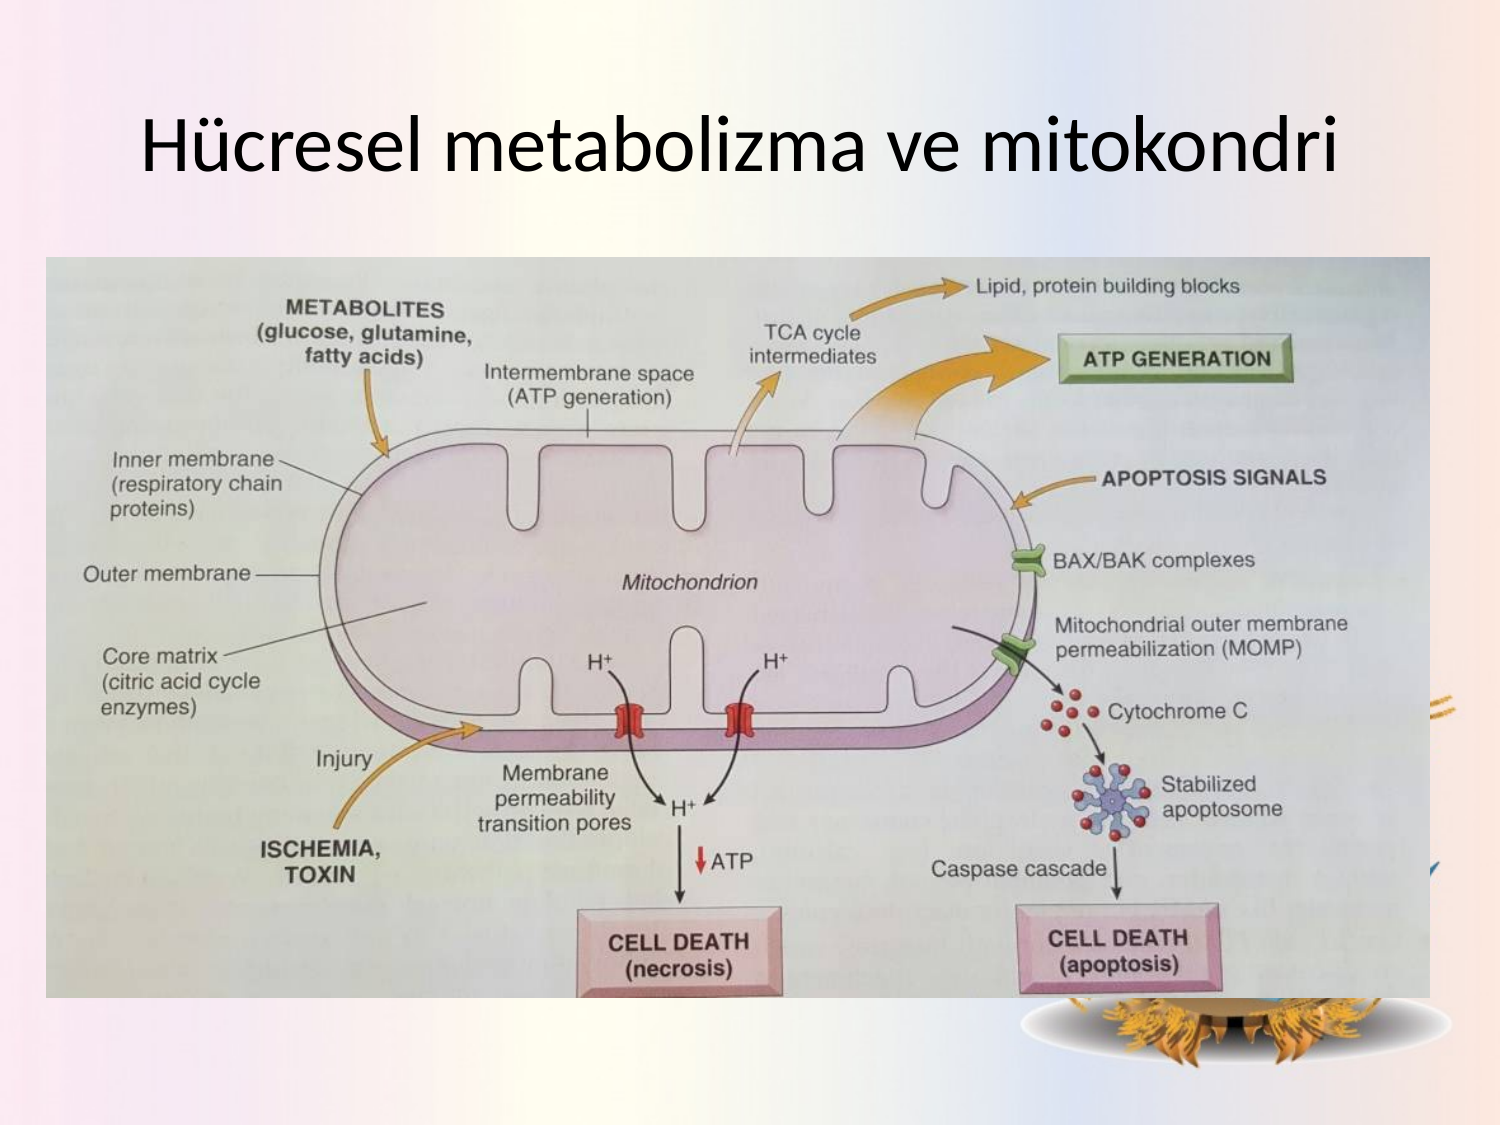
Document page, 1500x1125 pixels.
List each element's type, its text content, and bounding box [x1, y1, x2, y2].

title Hücresel metabolizma ve mitokondri [74, 44, 1426, 233]
picture [0, 0, 1500, 1125]
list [46, 257, 1430, 998]
